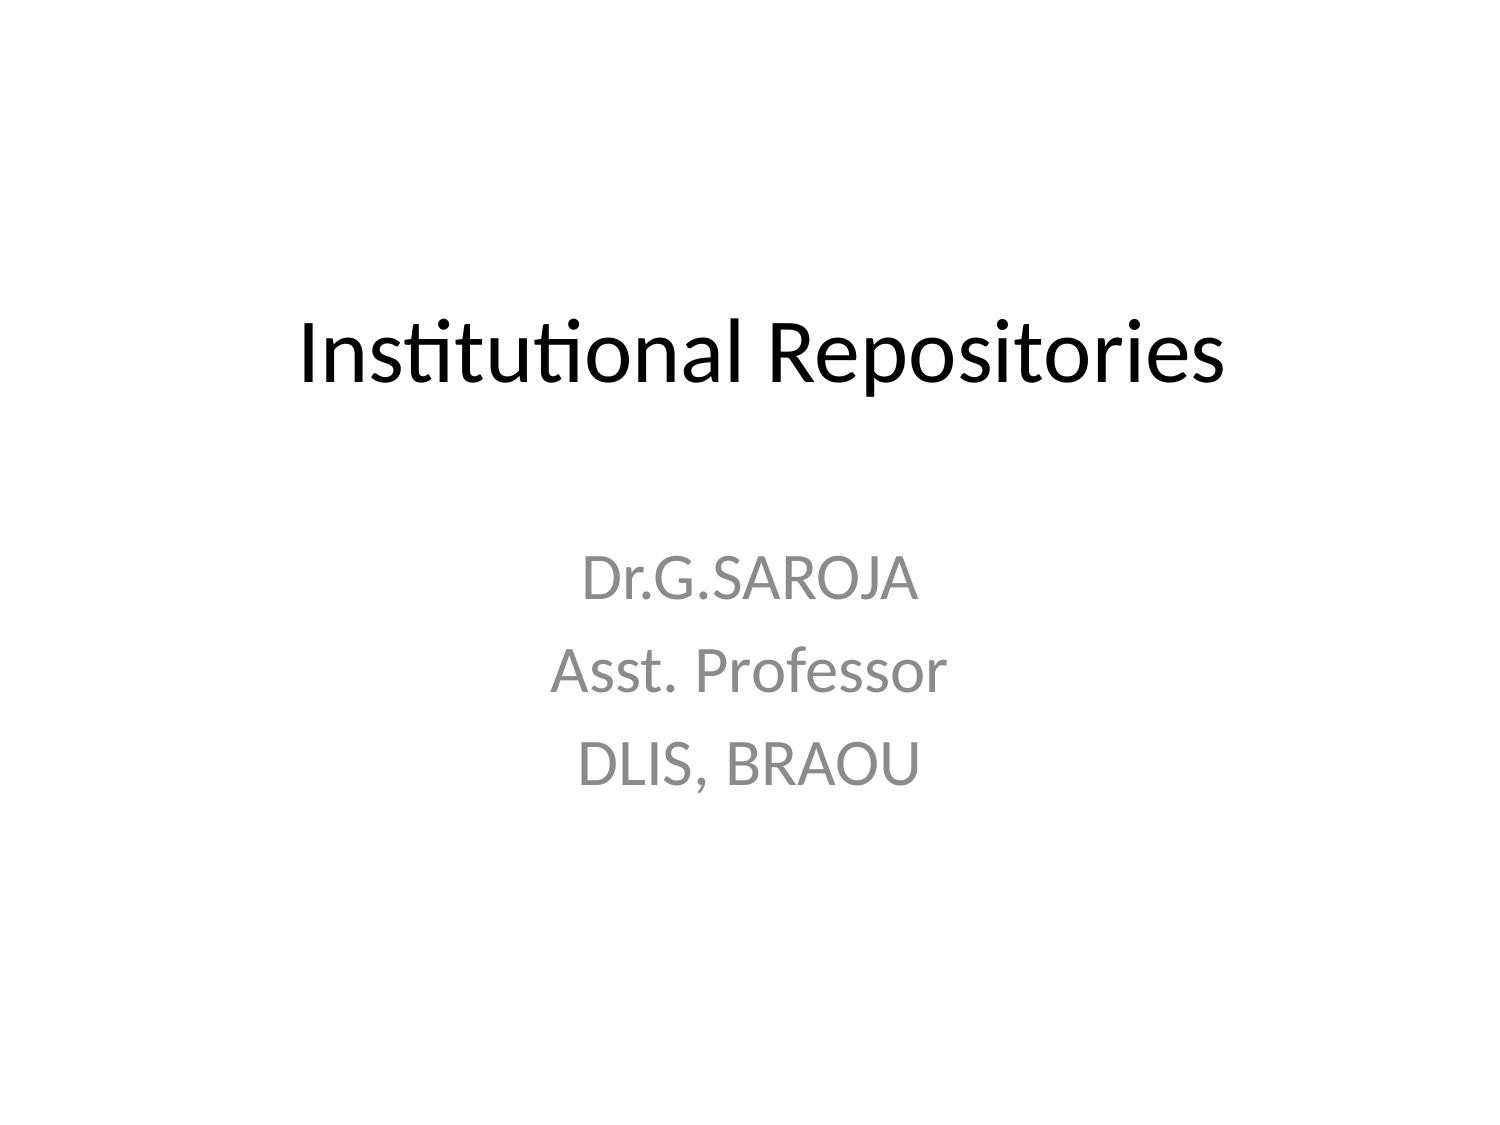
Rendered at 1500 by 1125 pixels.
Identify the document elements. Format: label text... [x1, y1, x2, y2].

subtitle Dr.G.SAROJA Asst. Professor DLIS, BRAOU [225, 525, 1275, 813]
title Institutional Repositories [125, 224, 1400, 467]
